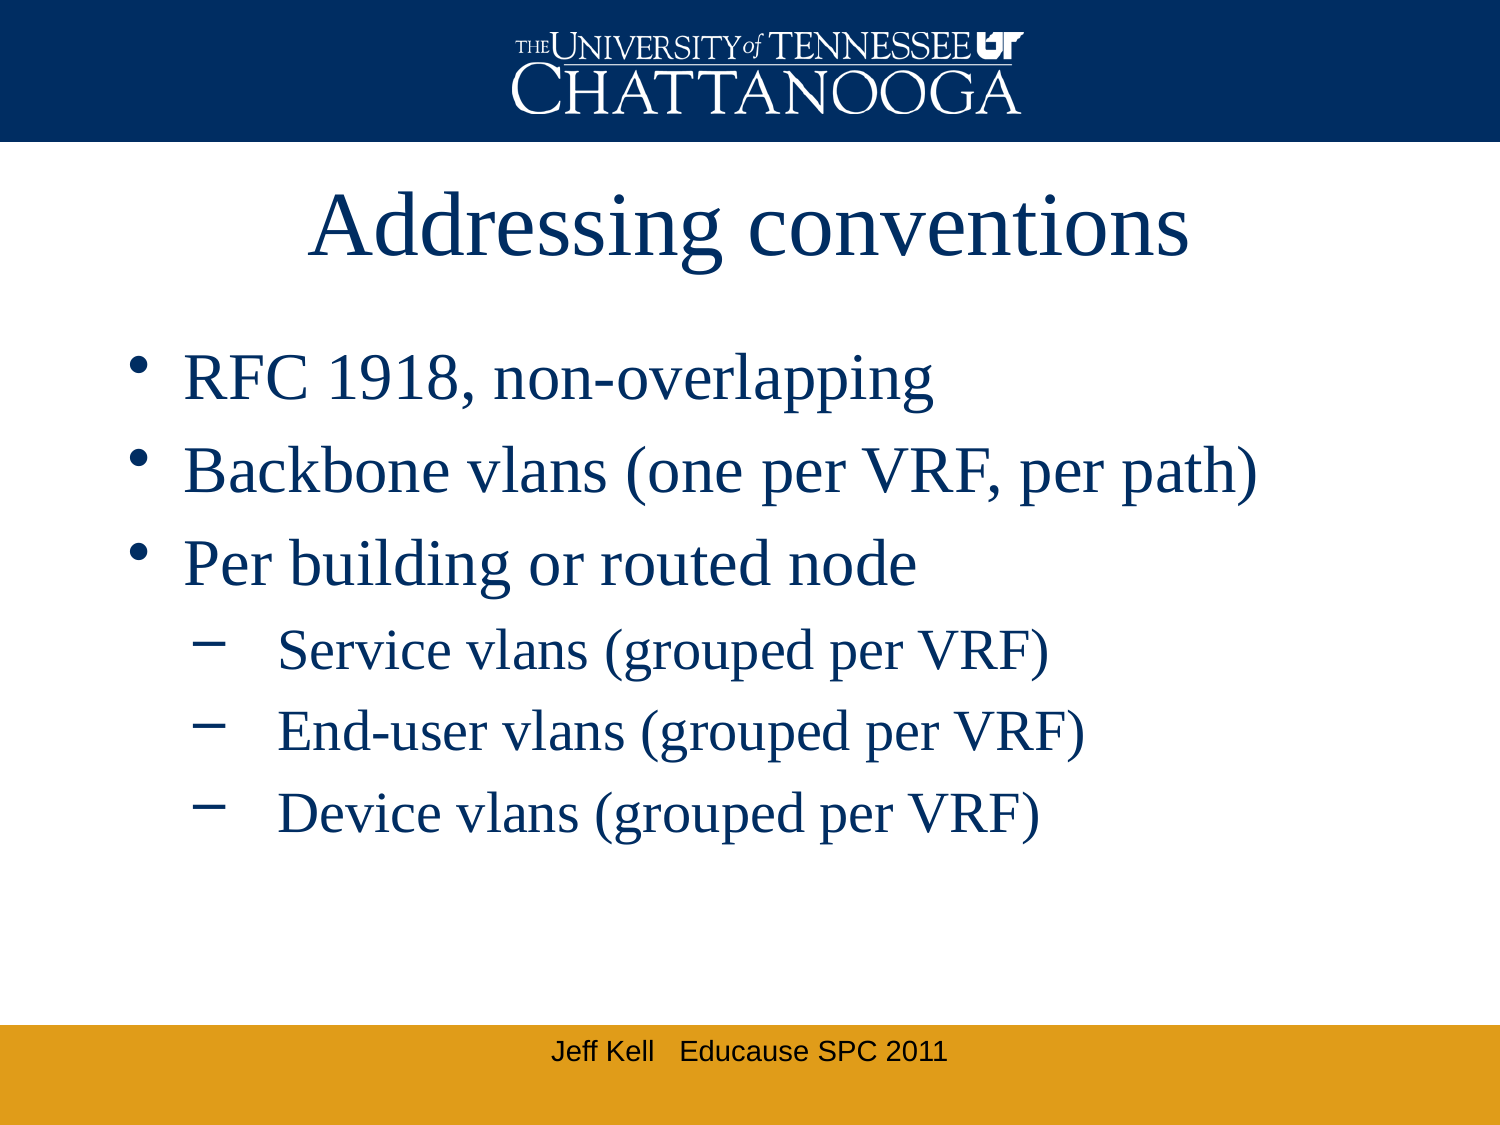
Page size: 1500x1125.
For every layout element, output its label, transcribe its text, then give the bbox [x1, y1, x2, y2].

footer Jeff Kell Educause SPC 2011 [512, 1025, 988, 1100]
list RFC 1918, non-overlapping Backbone vlans (one per VRF, per path) Per building or routed node Service vlans (grouped per VRF) End-user vlans (grouped per VRF) Device vlans (grouped per VRF) [112, 324, 1388, 1000]
title Addressing conventions [112, 149, 1388, 288]
